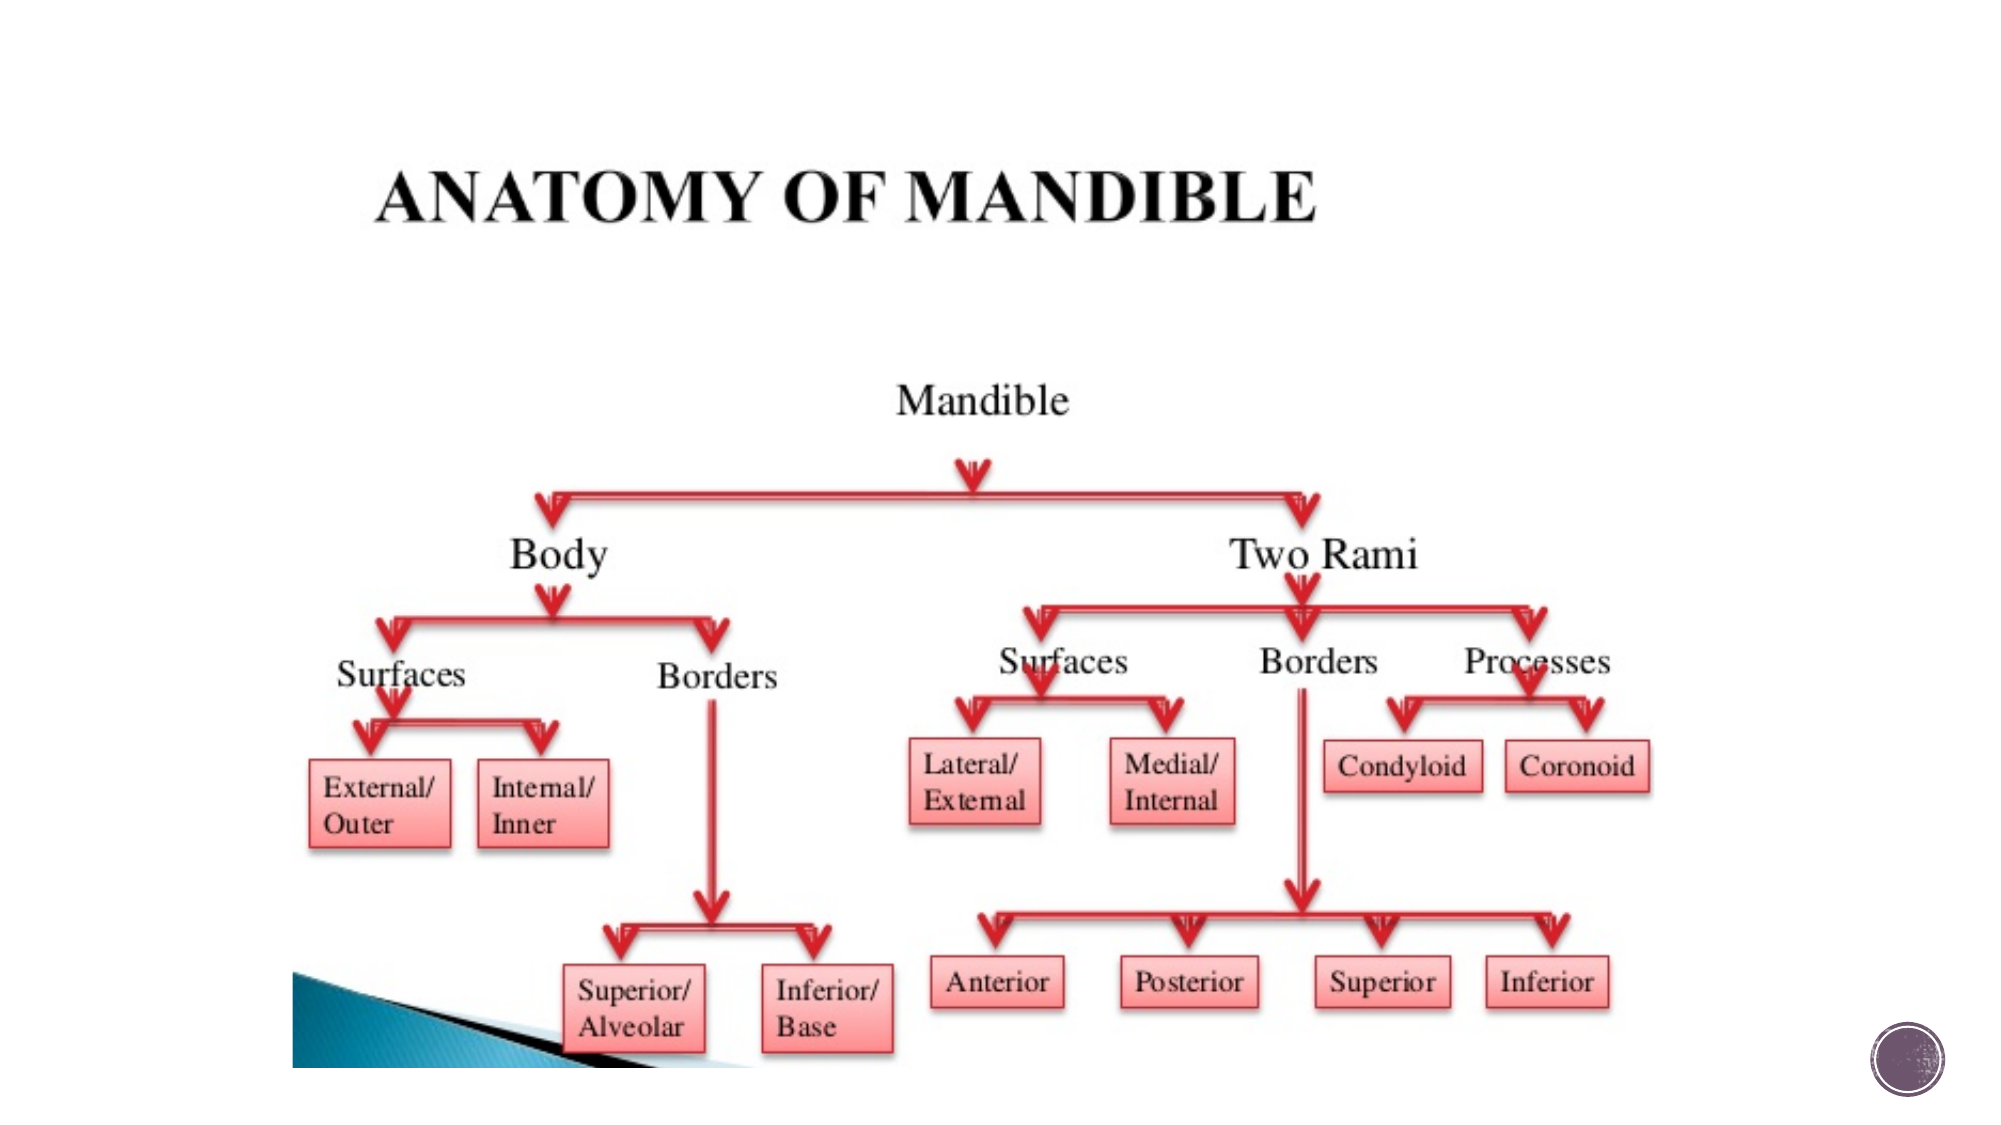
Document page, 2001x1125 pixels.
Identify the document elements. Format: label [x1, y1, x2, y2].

list [297, 115, 1651, 1065]
